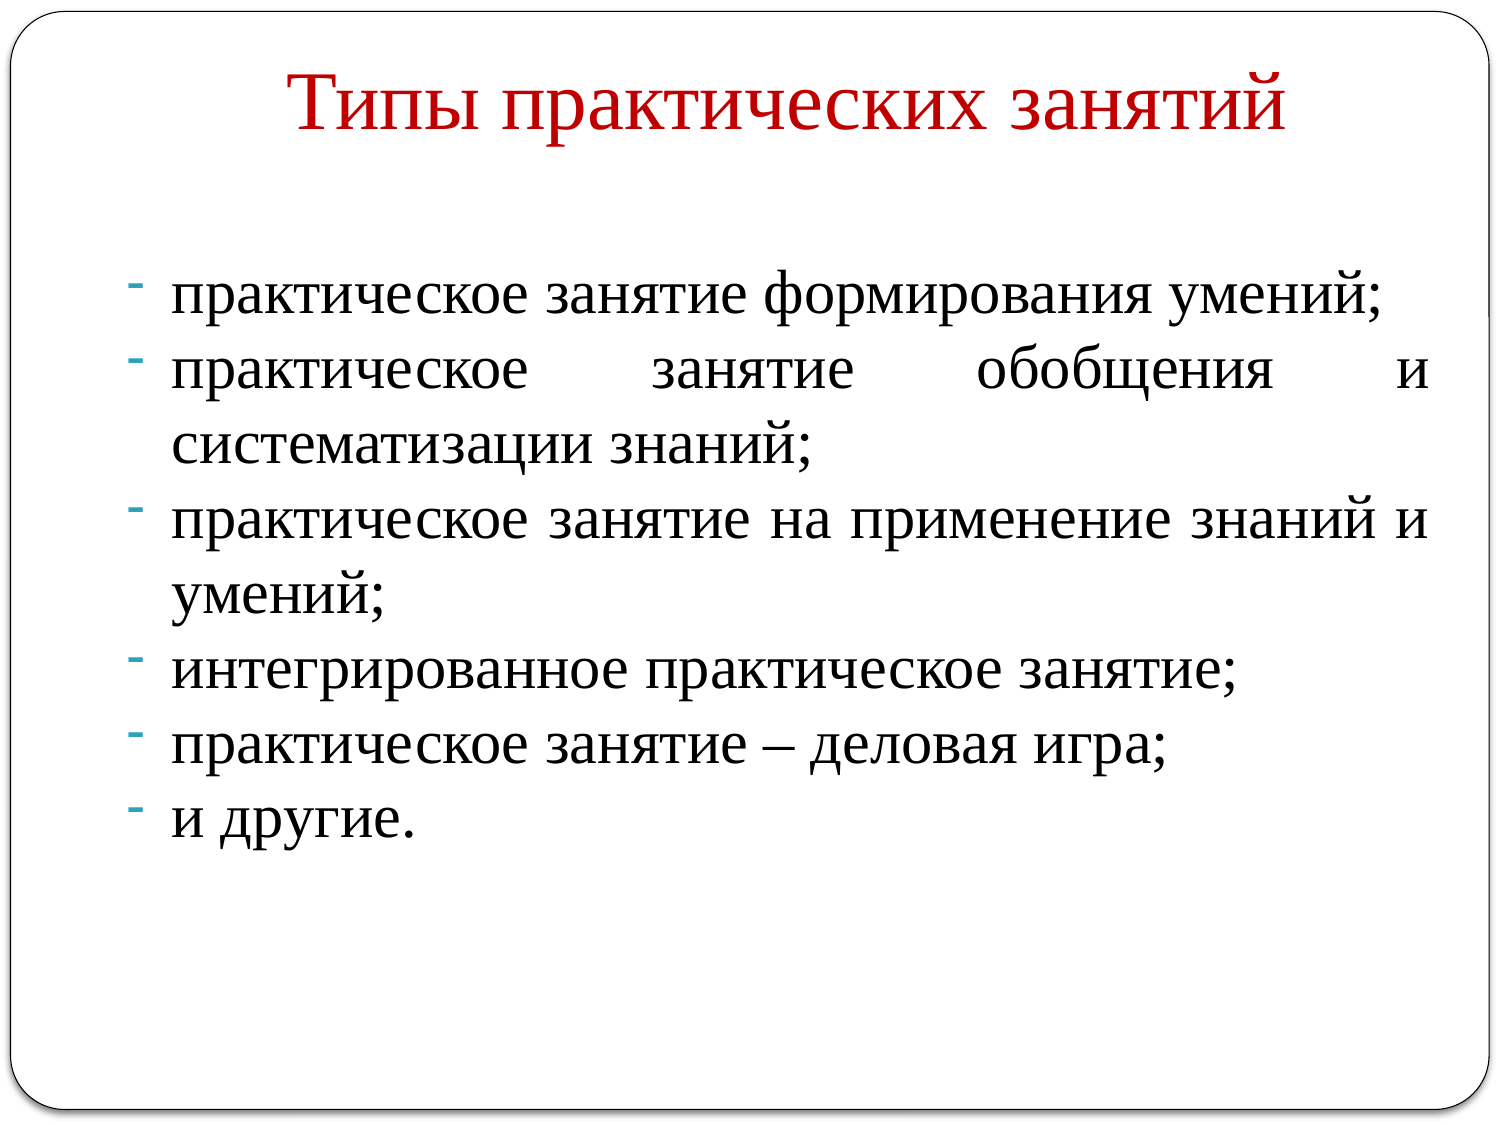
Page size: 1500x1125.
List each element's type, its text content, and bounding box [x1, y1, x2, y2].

title Типы практических занятий [150, 45, 1425, 161]
list практическое занятие формирования умений; практическое занятие обобщения и систематизации знаний; практическое занятие на применение знаний и умений; интегрированное практическое занятие; практическое занятие – деловая игра; и другие. [112, 243, 1447, 994]
